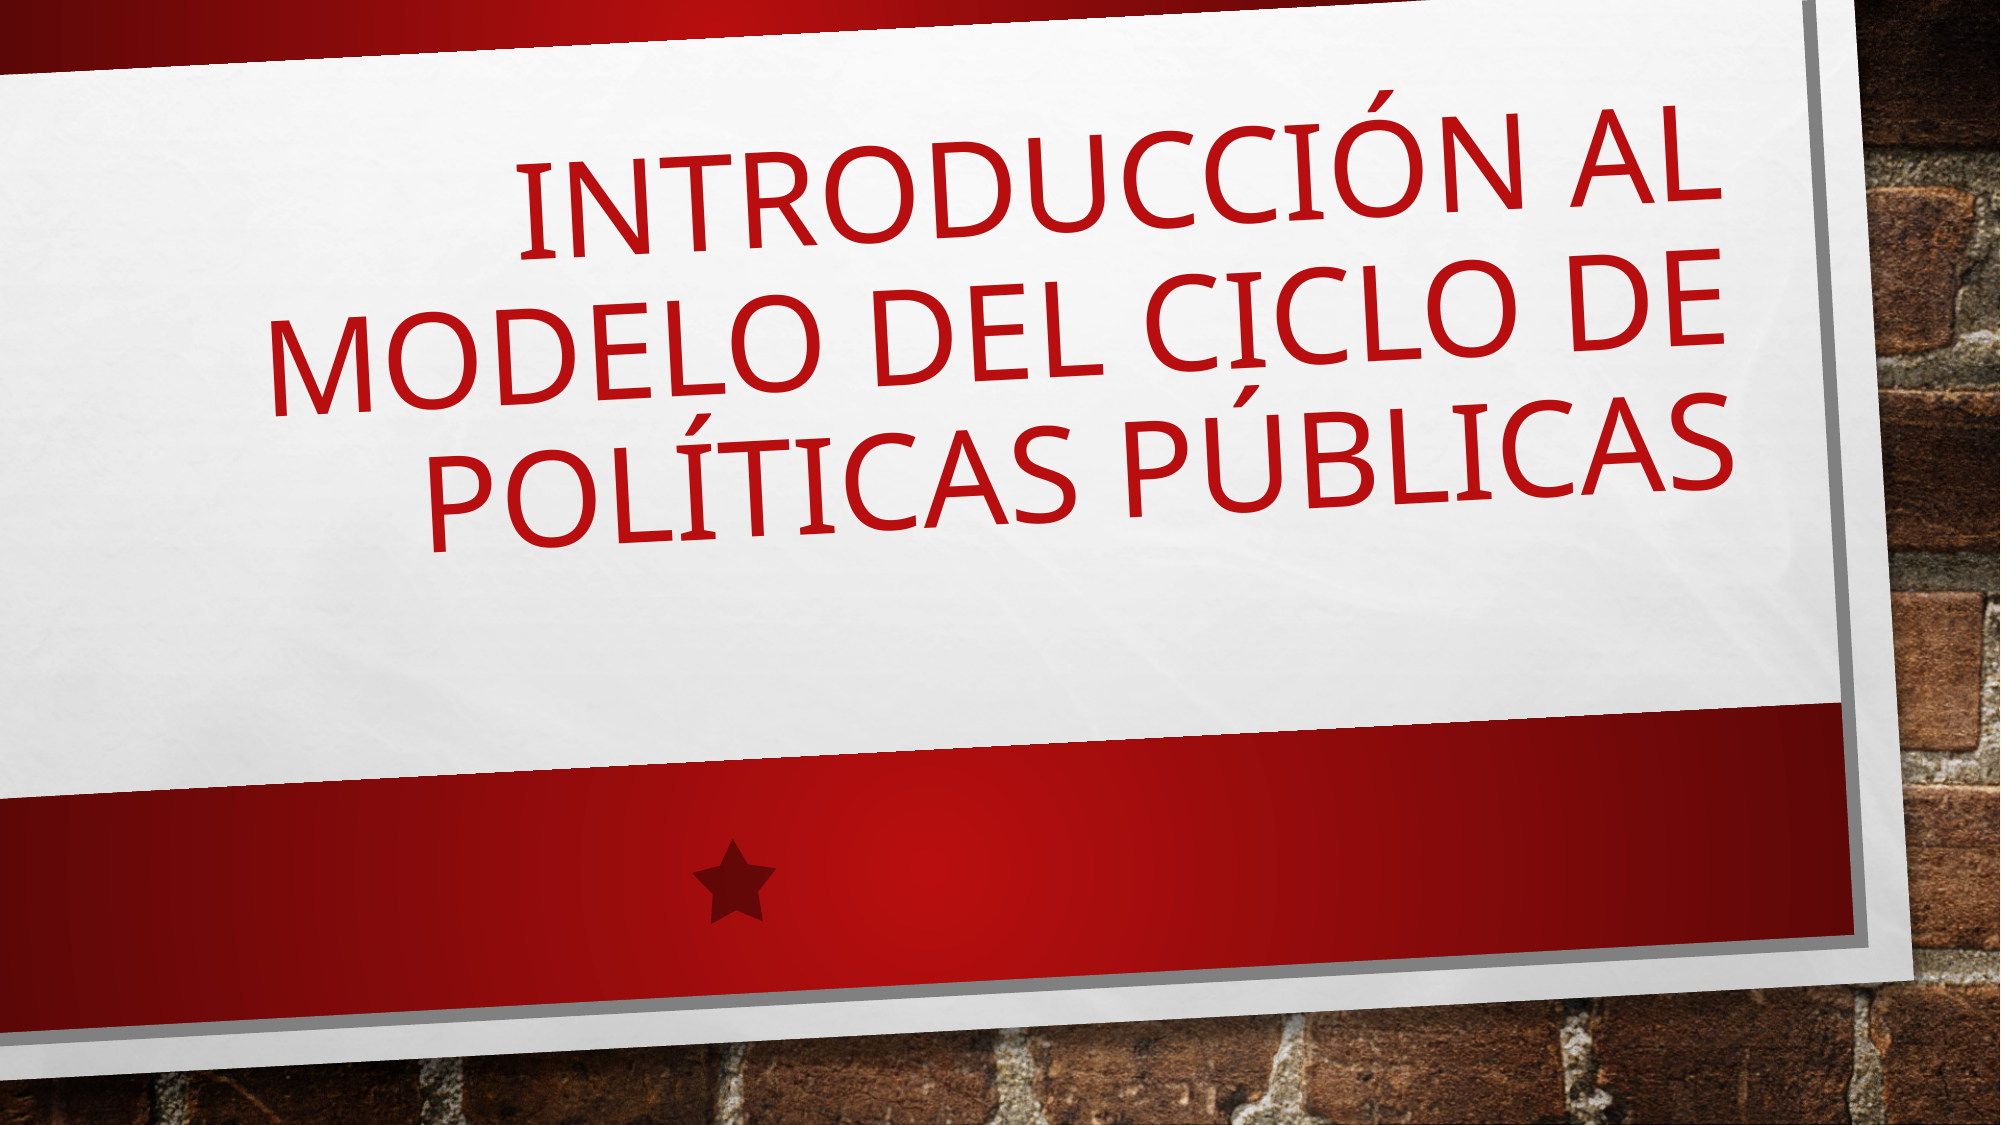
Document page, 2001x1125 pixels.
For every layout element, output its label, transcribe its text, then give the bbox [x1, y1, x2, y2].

title Introducción al modelo del ciclo DE POLÍTICAS PÚBLICAS [135, 67, 1758, 605]
picture [0, 0, 2000, 1125]
